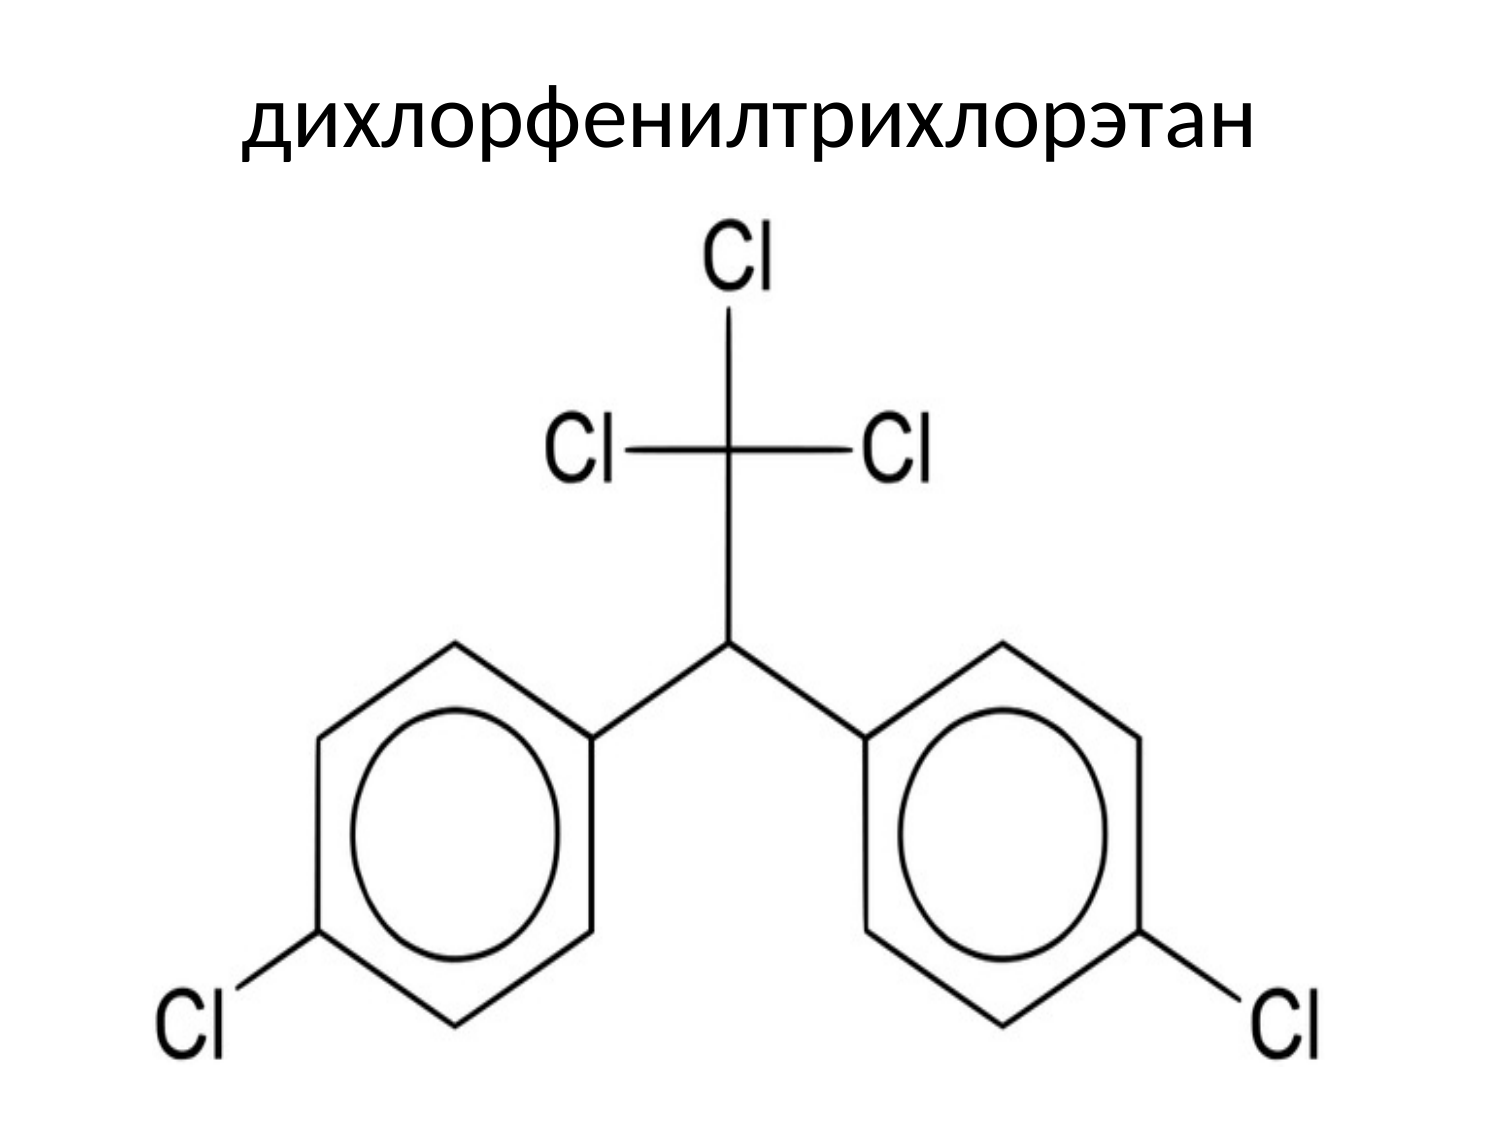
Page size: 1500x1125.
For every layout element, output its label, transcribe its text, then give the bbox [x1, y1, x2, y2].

picture [152, 210, 1325, 1067]
title дихлорфенилтрихлорэтан [75, 45, 1425, 176]
